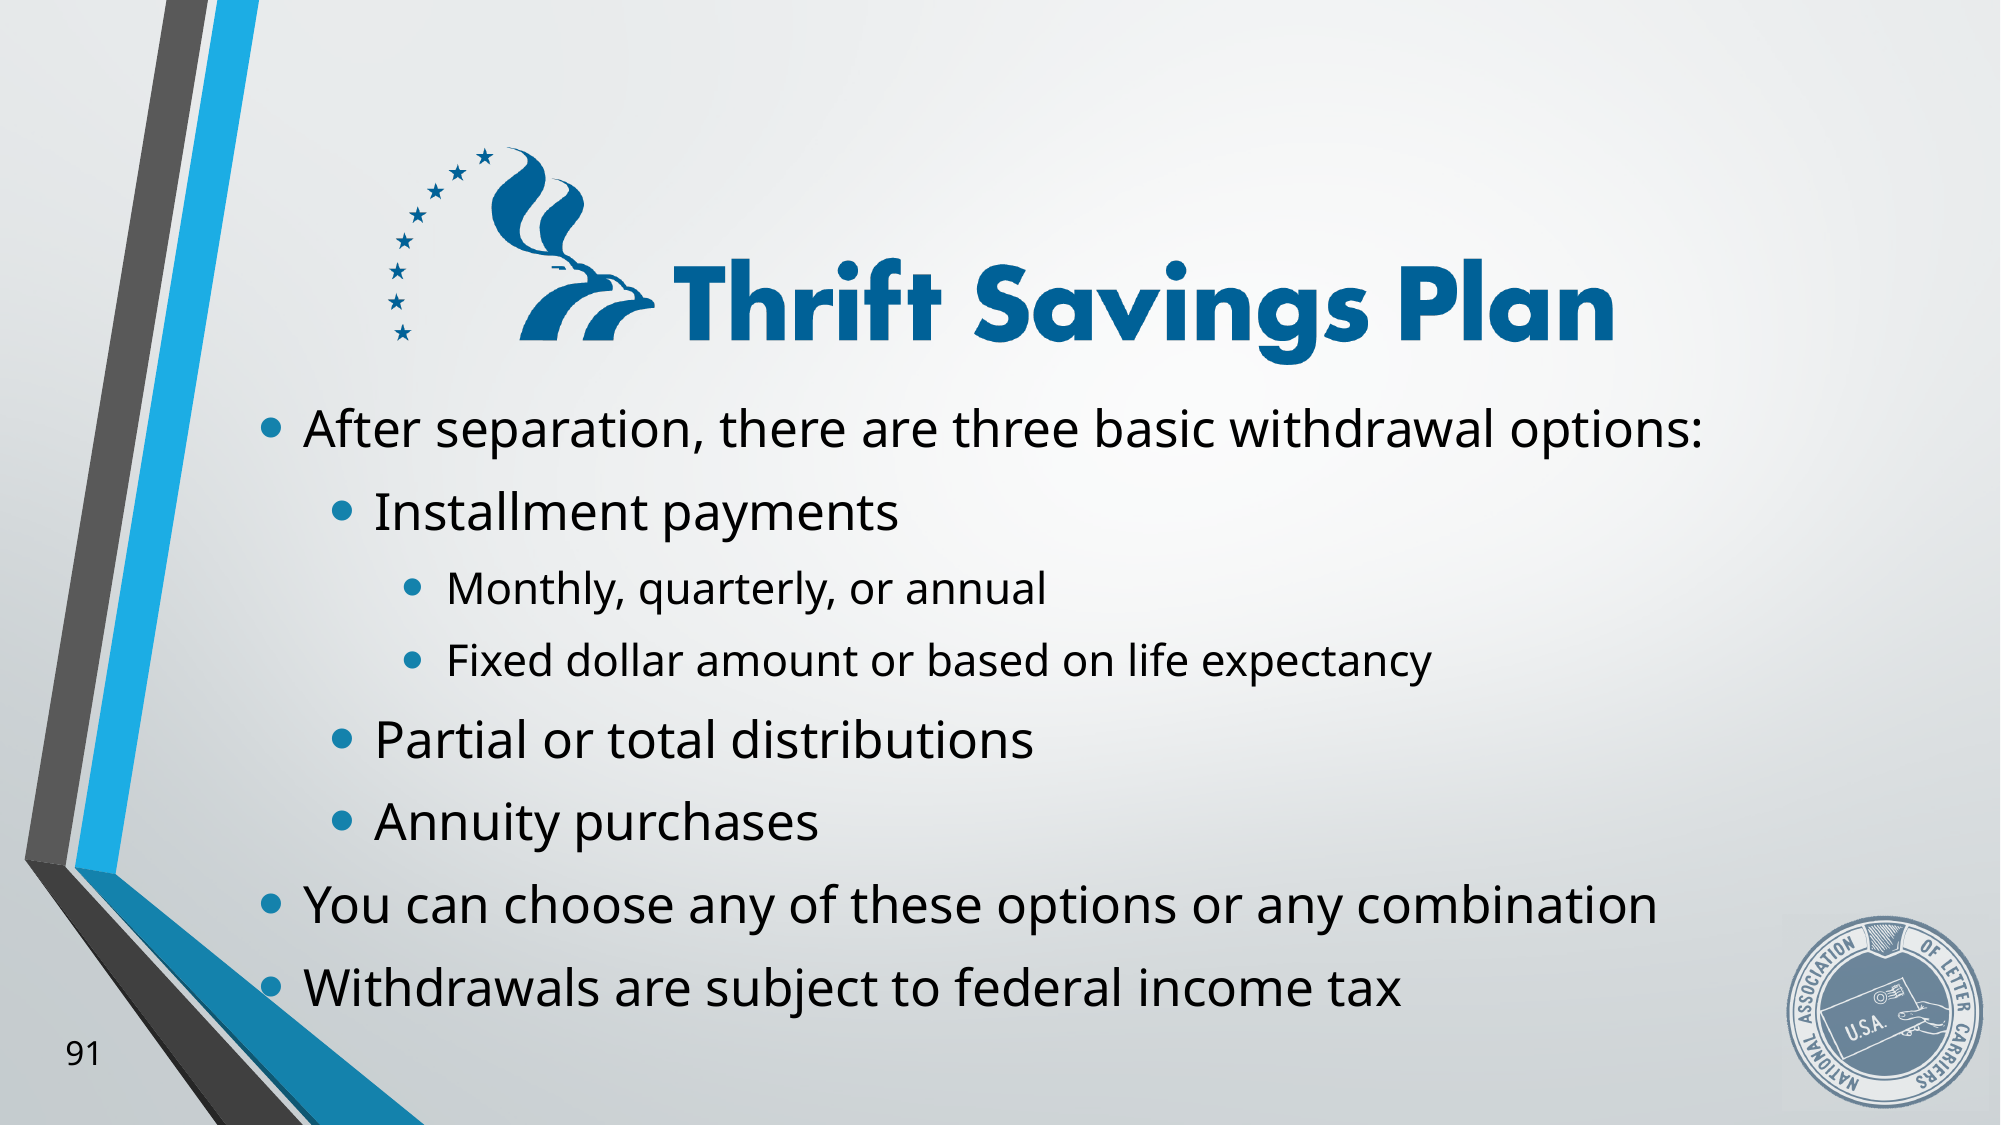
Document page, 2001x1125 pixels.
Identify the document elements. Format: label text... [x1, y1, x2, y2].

list After separation, there are three basic withdrawal options: Installment payments Monthly, quarterly, or annual Fixed dollar amount or based on life expectancy Partial or total distributions Annuity purchases You can choose any of these options or any combination Withdrawals are subject to federal income tax [243, 387, 1887, 1025]
picture [386, 147, 1613, 366]
slide_number 91 [27, 1025, 119, 1085]
